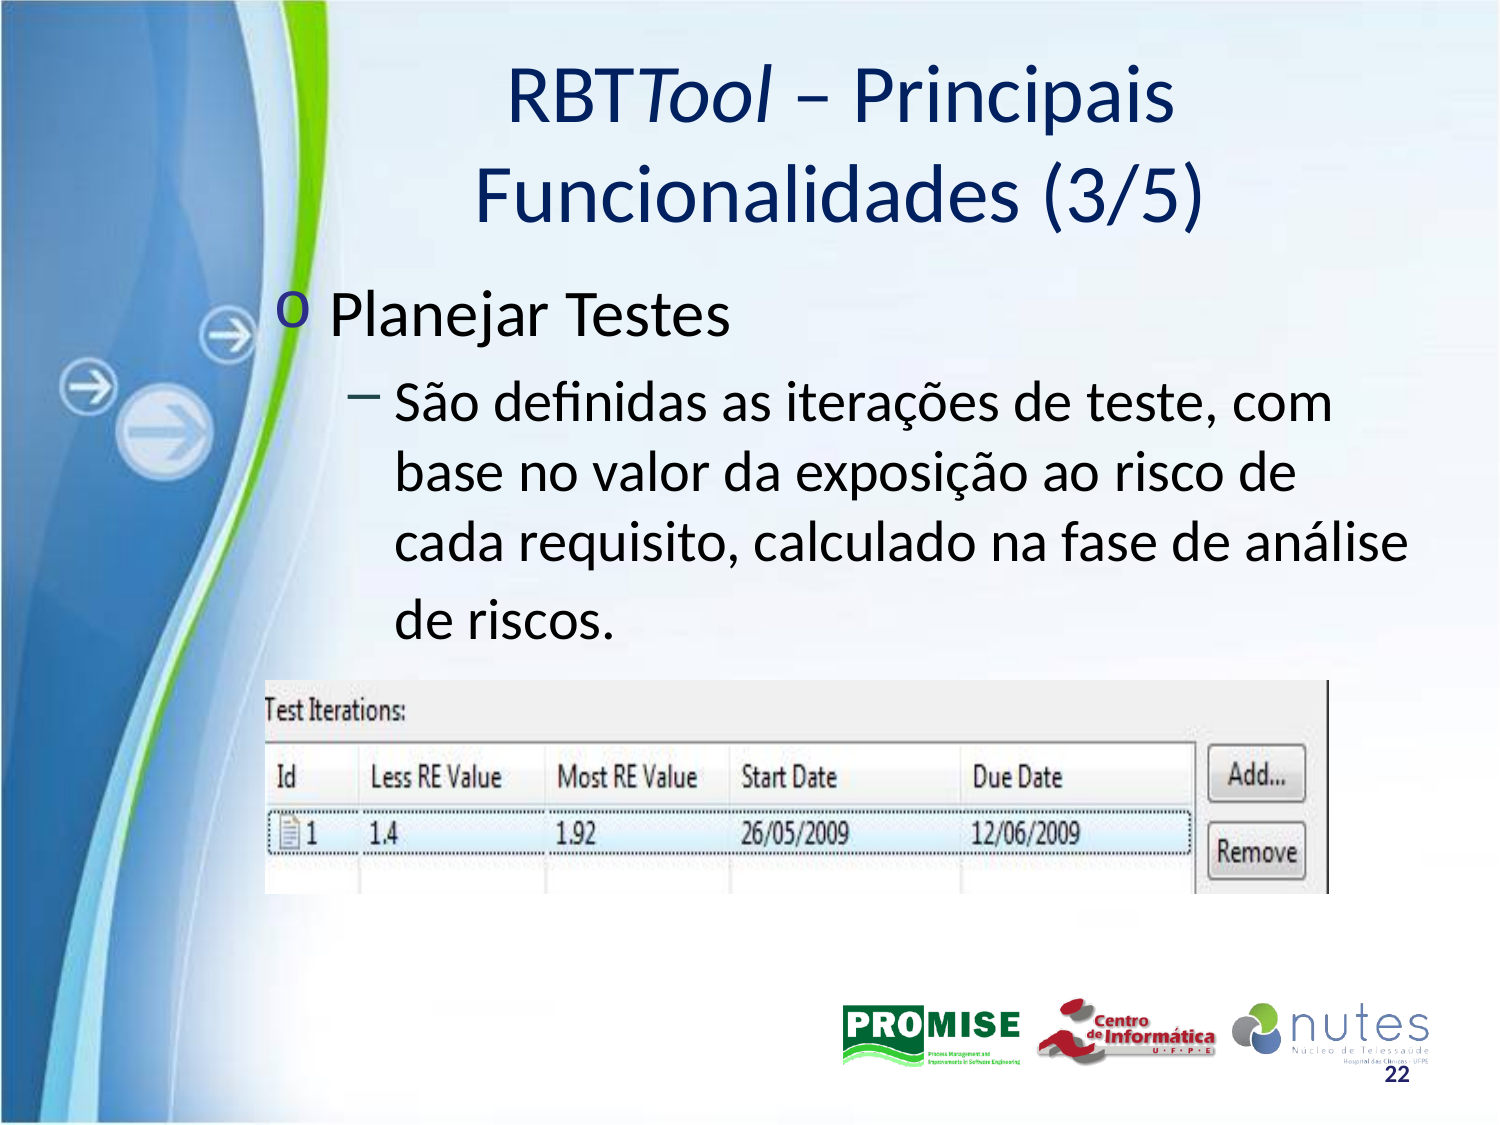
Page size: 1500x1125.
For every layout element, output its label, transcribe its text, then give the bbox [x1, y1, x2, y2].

title RBTTool – Principais Funcionalidades (3/5) [257, 44, 1426, 233]
slide_number 22 [1074, 1042, 1425, 1103]
list Planejar Testes São definidas as iterações de teste, com base no valor da exposição ao risco de cada requisito, calculado na fase de análise de riscos. [257, 262, 1426, 1006]
picture [0, 0, 1500, 1125]
